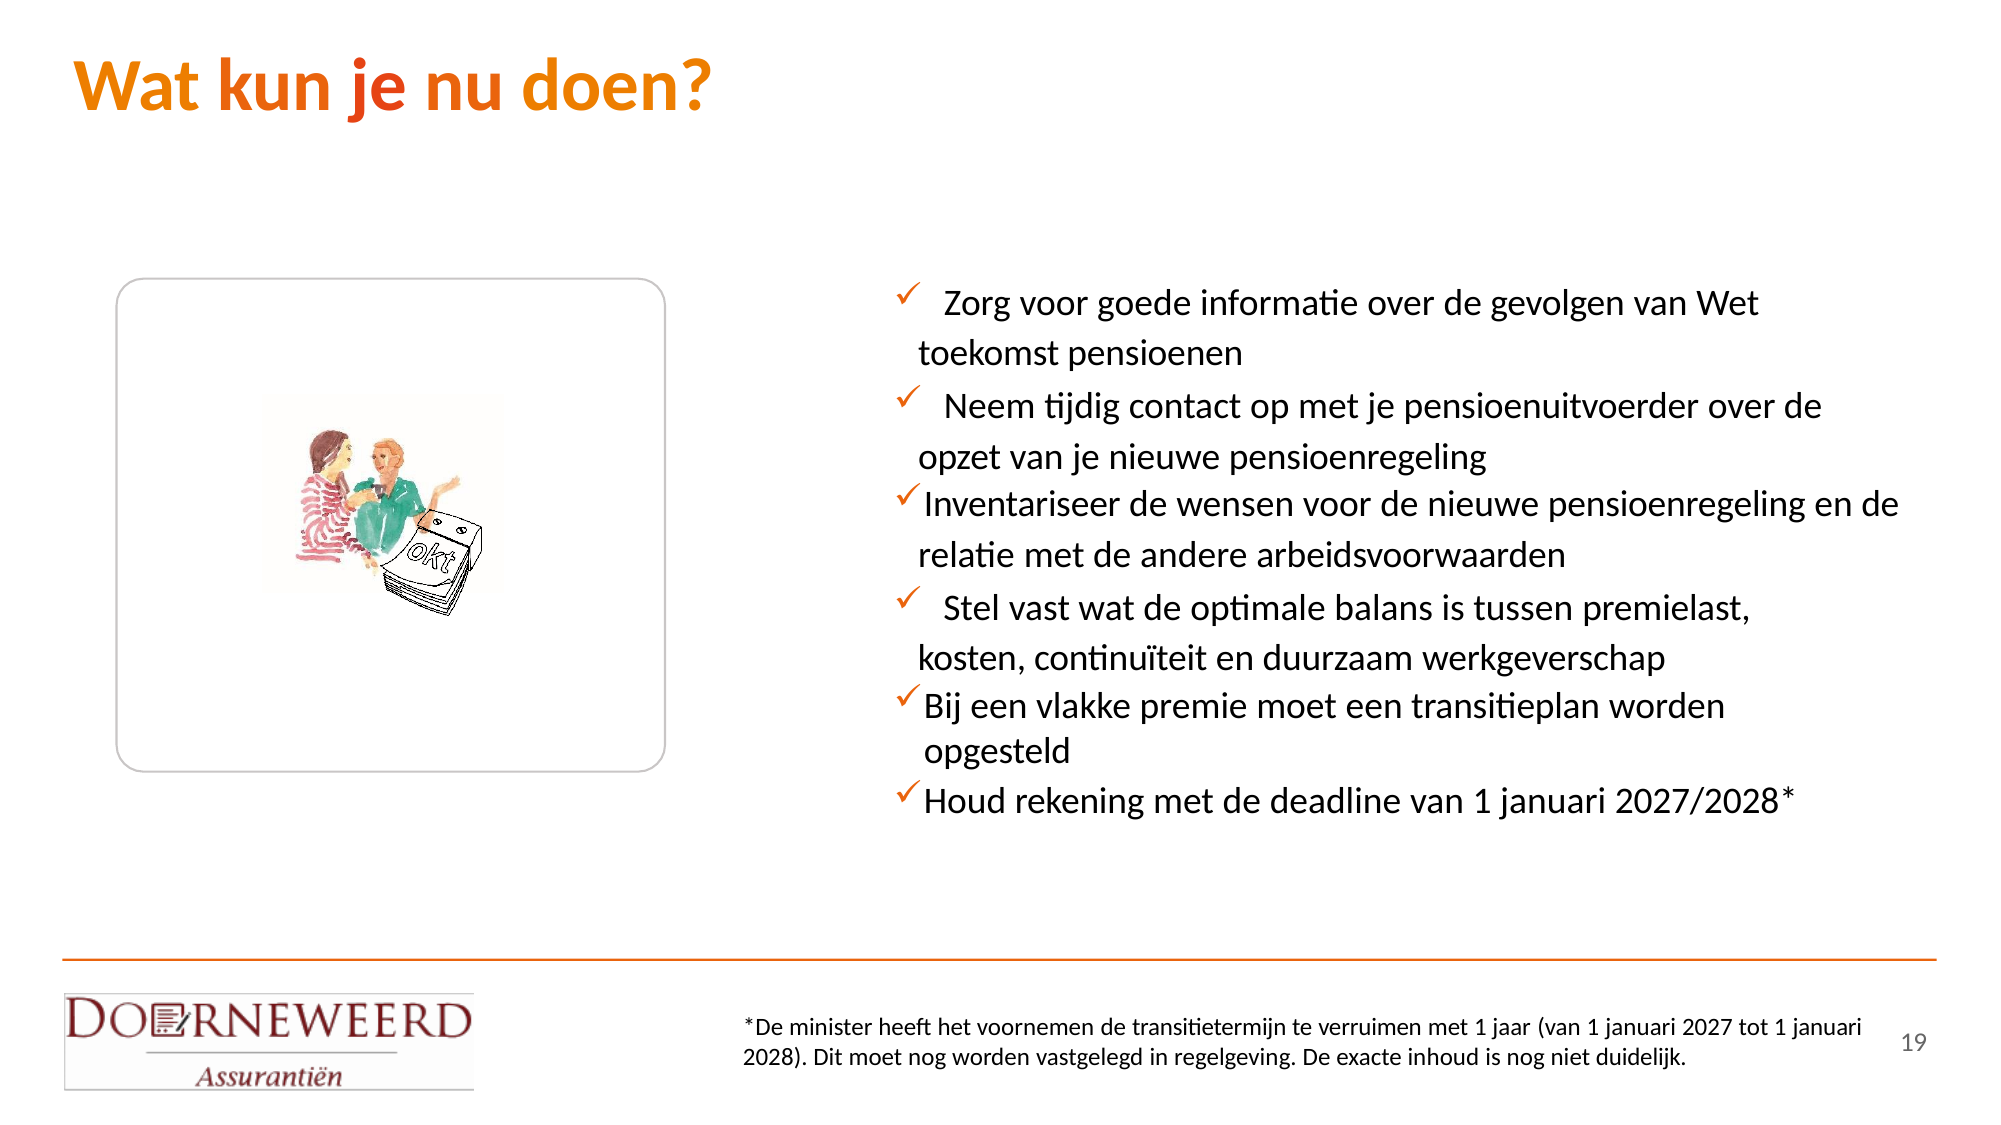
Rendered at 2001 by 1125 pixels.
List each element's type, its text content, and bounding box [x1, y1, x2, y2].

text_box 19 [1898, 1022, 1930, 1057]
text_box *De minister heeft het voornemen de transitietermijn te verruimen met 1 jaar (van 1 januari 2027 tot 1 januari 2028). Dit moet nog worden vastgelegd in regelgeving. De exacte inhoud is nog niet duidelijk. [740, 1008, 1870, 1070]
list Zorg voor goede informatie over de gevolgen van Wet toekomst pensioenen Neem tijdig contact op met je pensioenuitvoerder over de opzet van je nieuwe pensioenregeling Inventariseer de wensen voor de nieuwe pensioenregeling en de relatie met de andere arbeidsvoorwaarden Stel vast wat de optimale balans is tussen premielast, kosten, continuïteit en duurzaam werkgeverschap Bij een vlakke premie moet een transitieplan worden opgesteld Houd rekening met de deadline van 1 januari 2027/2028* [892, 271, 1911, 912]
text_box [115, 277, 667, 774]
picture [63, 993, 474, 1093]
title Wat kun je nu doen? [71, 6, 1882, 224]
